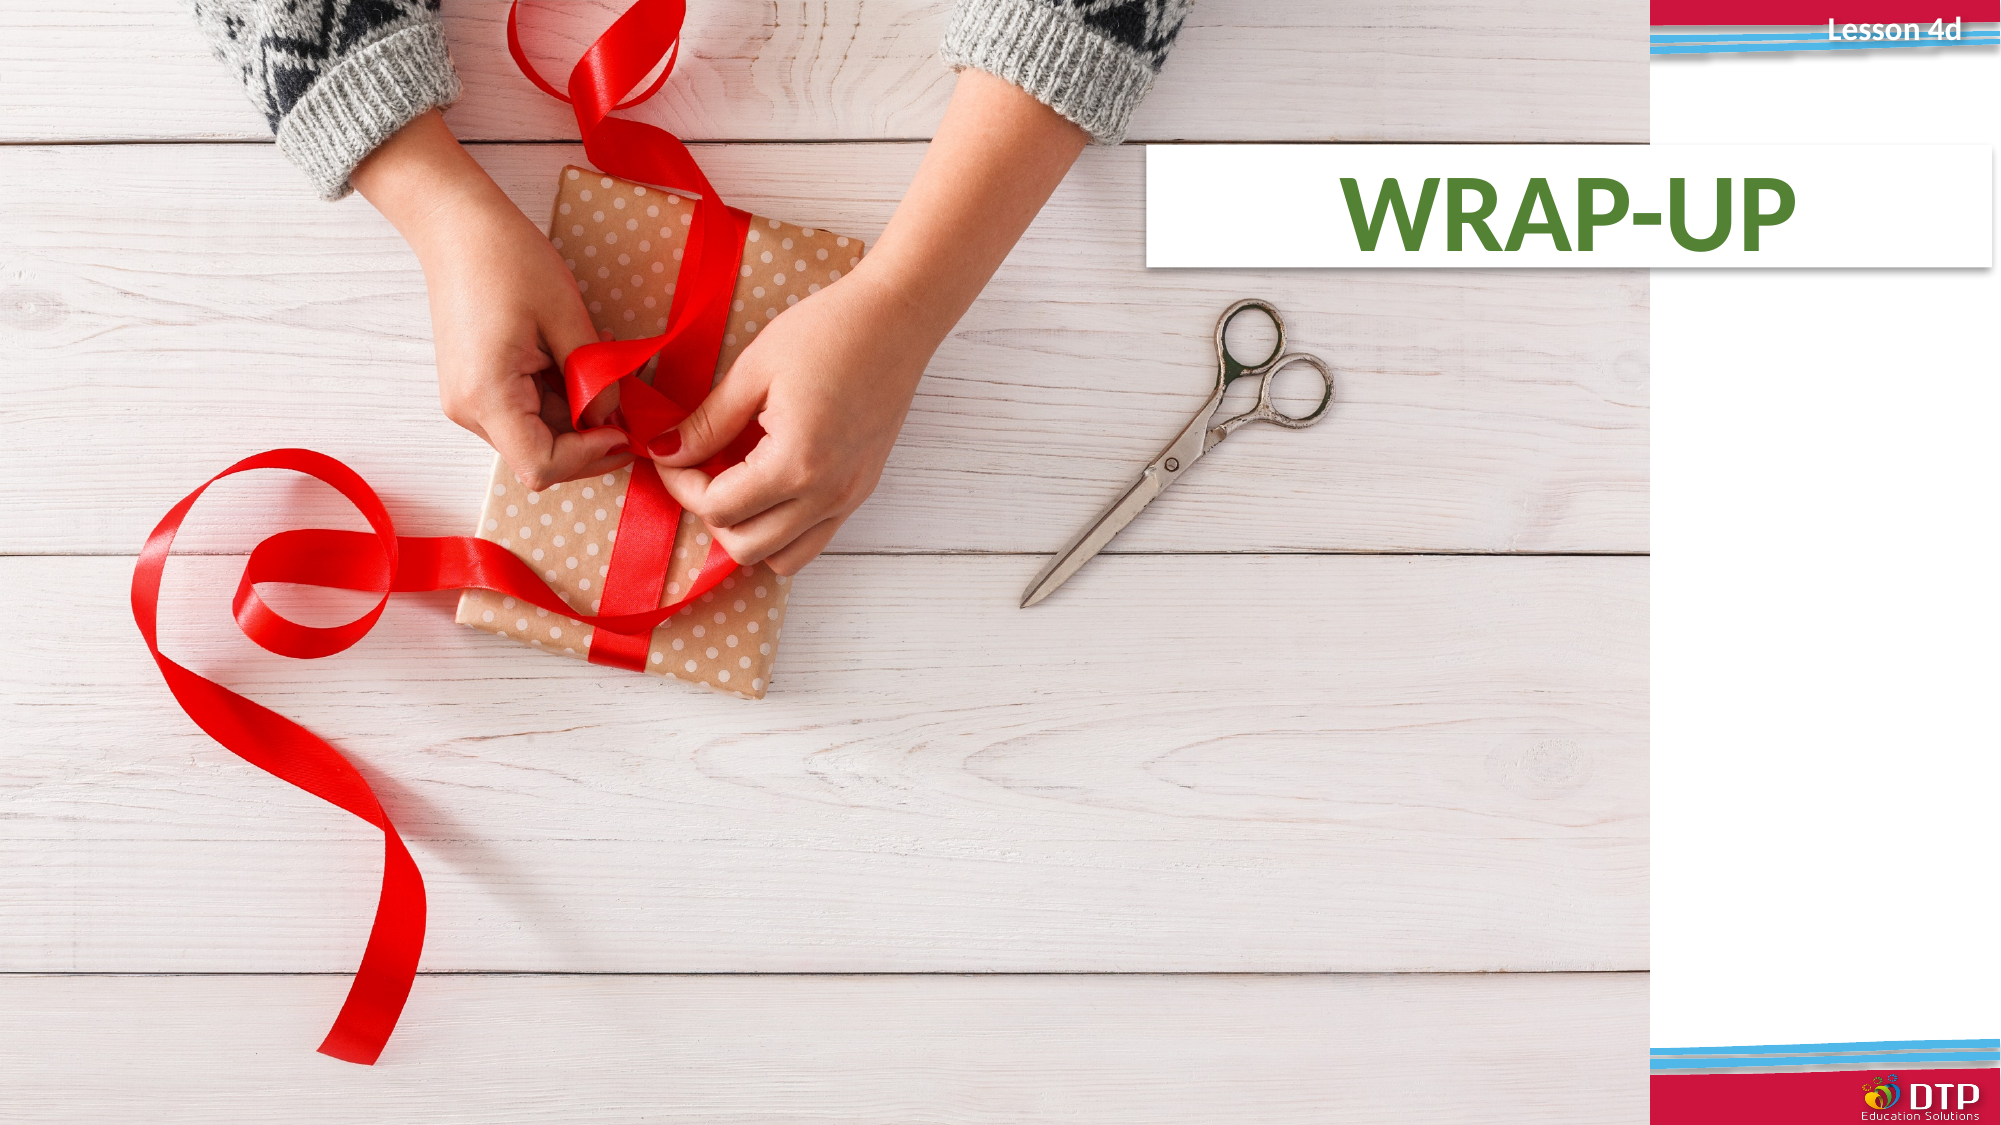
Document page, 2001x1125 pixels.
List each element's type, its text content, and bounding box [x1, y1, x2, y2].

text_box WRAP-UP [1650, 144, 1993, 268]
picture [0, 0, 2000, 1125]
